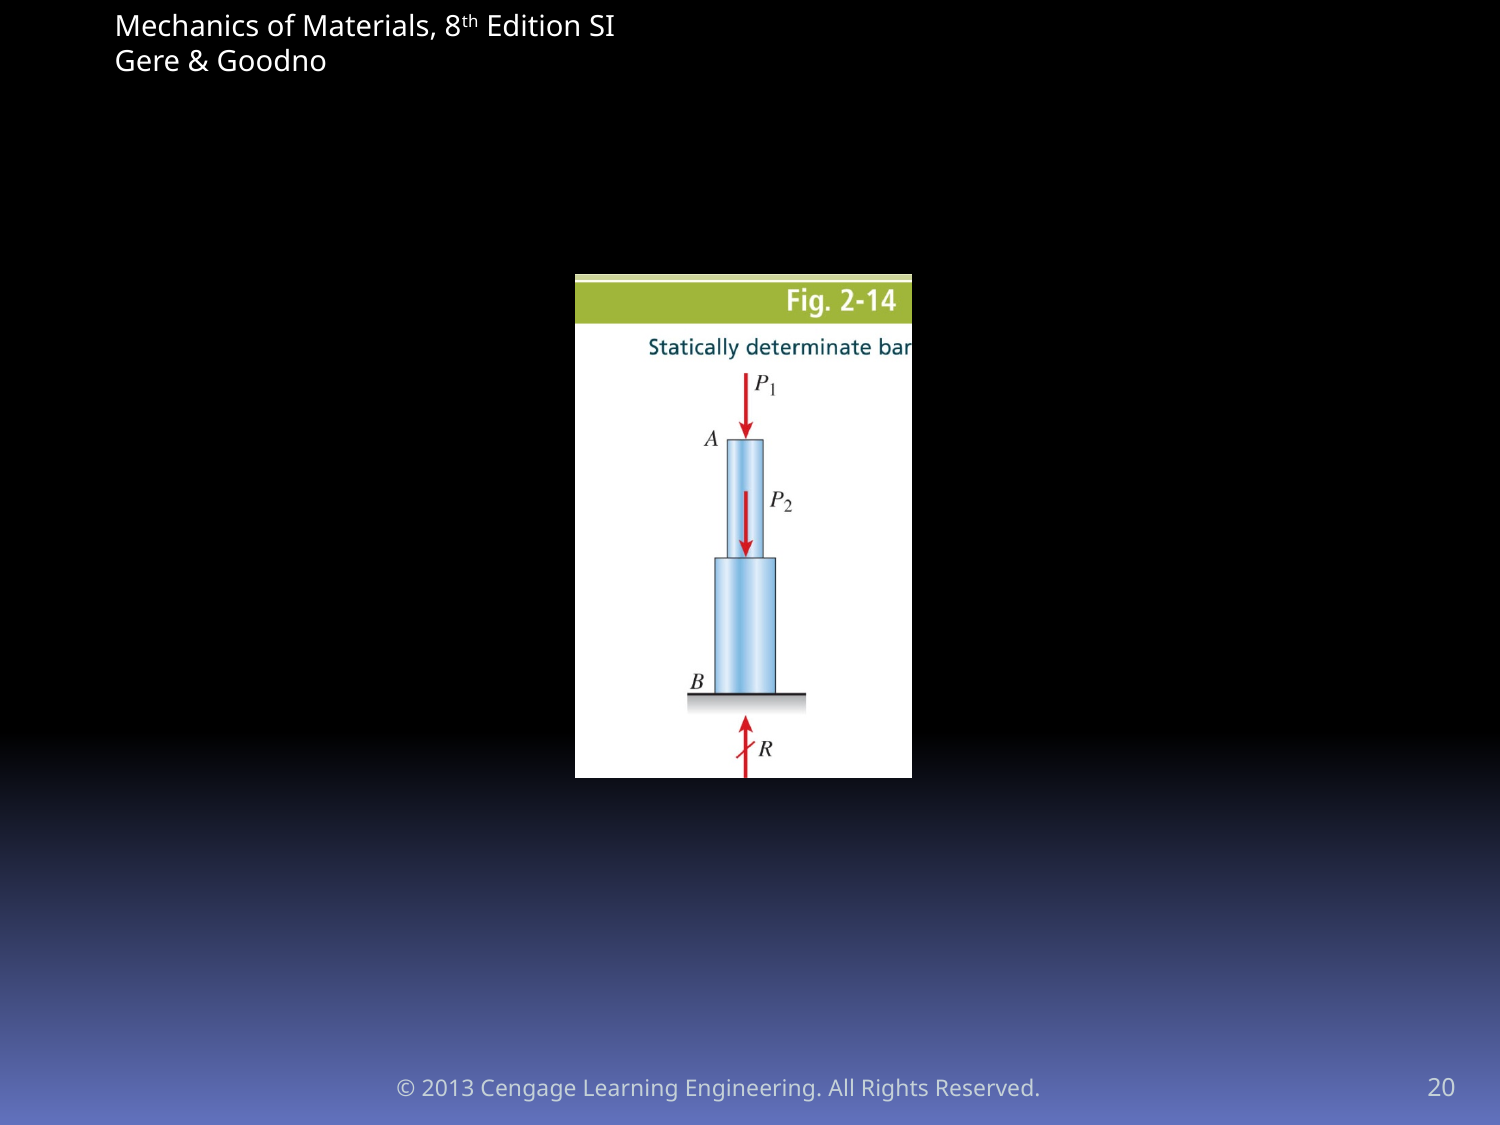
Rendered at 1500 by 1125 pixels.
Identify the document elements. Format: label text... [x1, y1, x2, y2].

text_box Mechanics of Materials, 8th Edition SI Gere & Goodno [99, 0, 1450, 85]
picture [574, 274, 913, 778]
footer © 2013 Cengage Learning Engineering. All Rights Reserved. [150, 1052, 1063, 1113]
slide_number 20 [1412, 1052, 1488, 1113]
